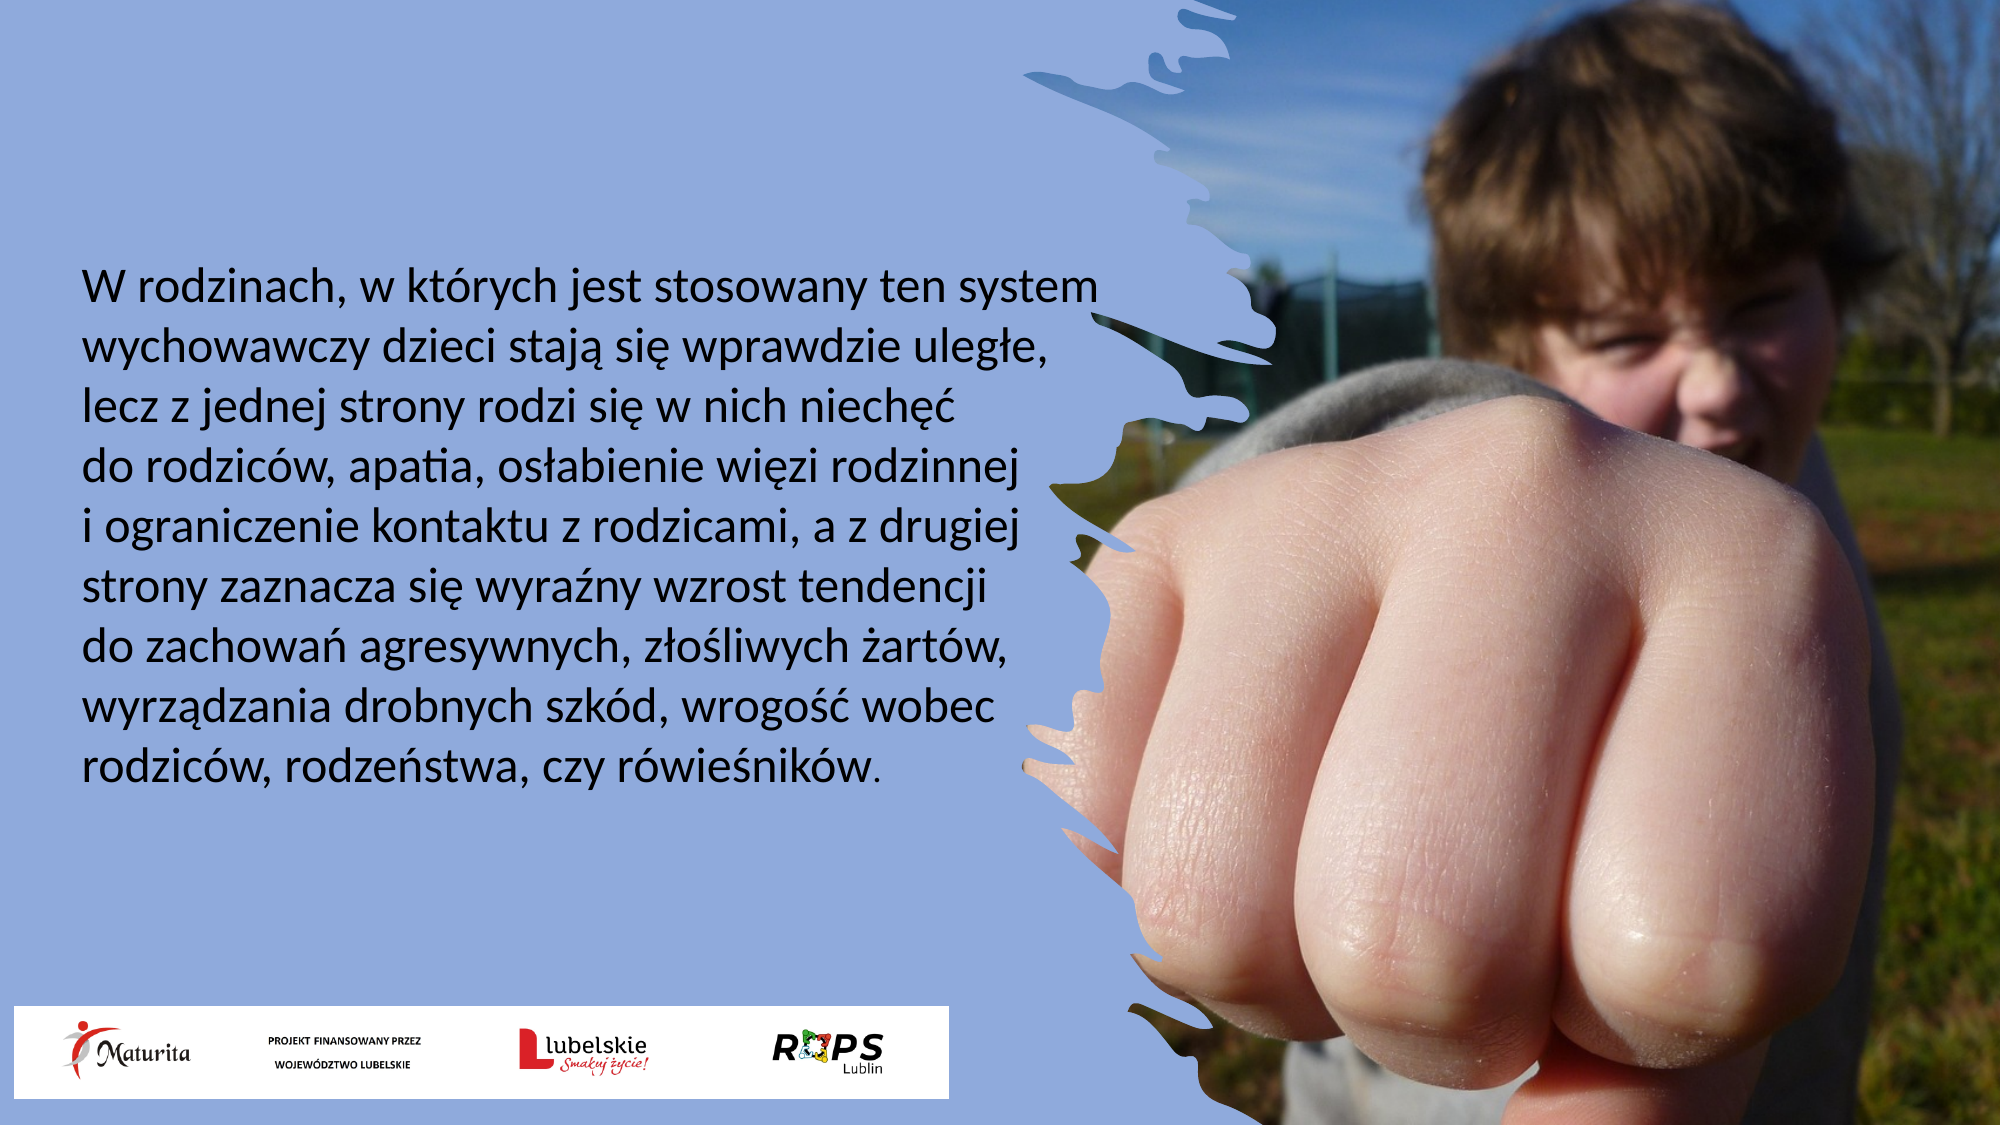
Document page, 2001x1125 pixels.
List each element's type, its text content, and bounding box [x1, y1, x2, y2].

picture [1021, 0, 2000, 1125]
text_box [0, 0, 1021, 1125]
text_box W rodzinach, w których jest stosowany ten system wychowawczy dzieci stają się wprawdzie uległe, lecz z jednej strony rodzi się w nich niechęć do rodziców, apatia, osłabienie więzi rodzinnej i ograniczenie kontaktu z rodzicami, a z drugiej strony zaznacza się wyraźny wzrost tendencji do zachowań agresywnych, złośliwych żartów, wyrządzania drobnych szkód, wrogość wobec rodziców, rodzeństwa, czy rówieśników. [66, 245, 1021, 801]
picture [14, 1006, 949, 1099]
